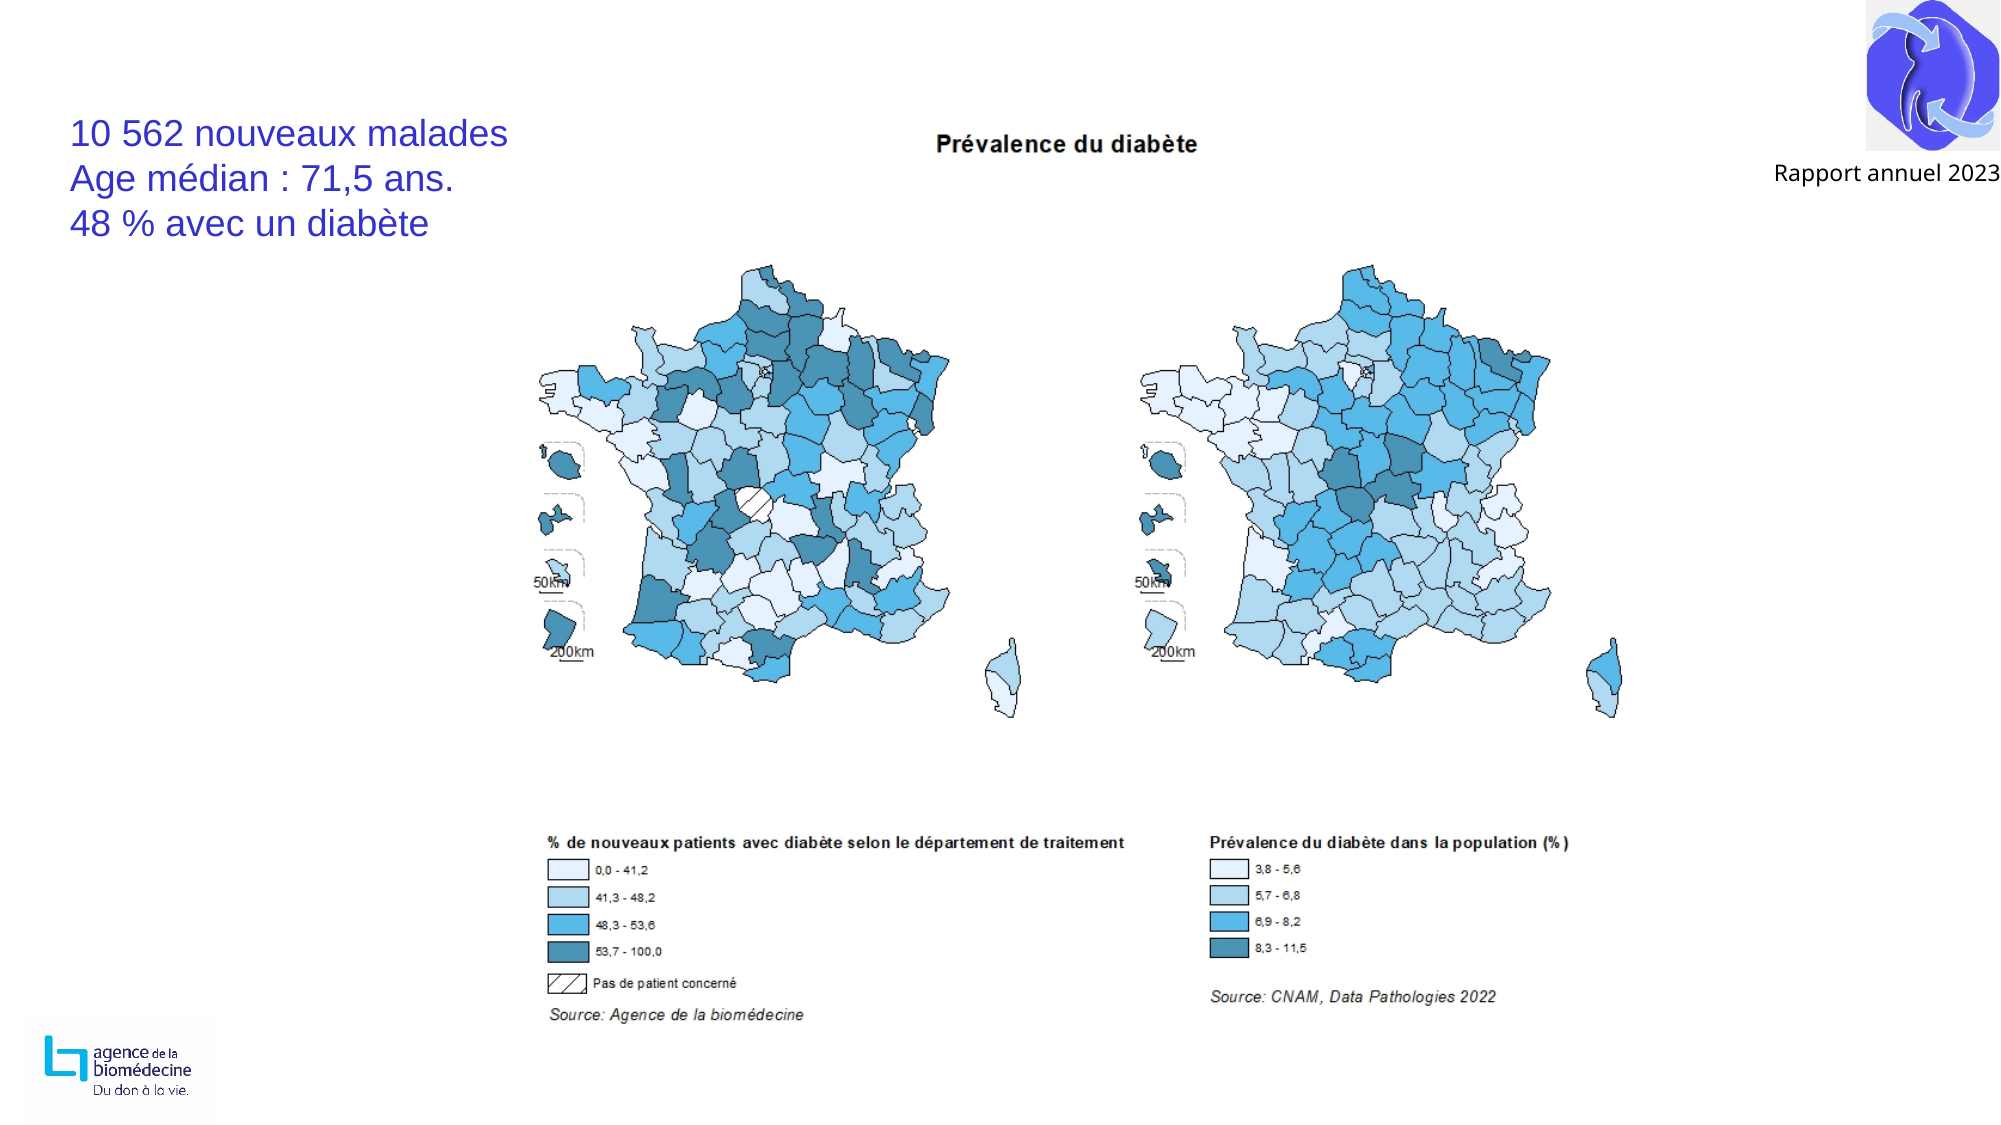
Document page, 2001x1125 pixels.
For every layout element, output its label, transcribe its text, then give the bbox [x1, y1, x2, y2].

picture [20, 1014, 216, 1125]
text_box 10 562 nouveaux malades Age médian : 71,5 ans. 48 % avec un diabète [55, 101, 415, 252]
picture [1866, 0, 2000, 151]
picture [420, 87, 1763, 1038]
